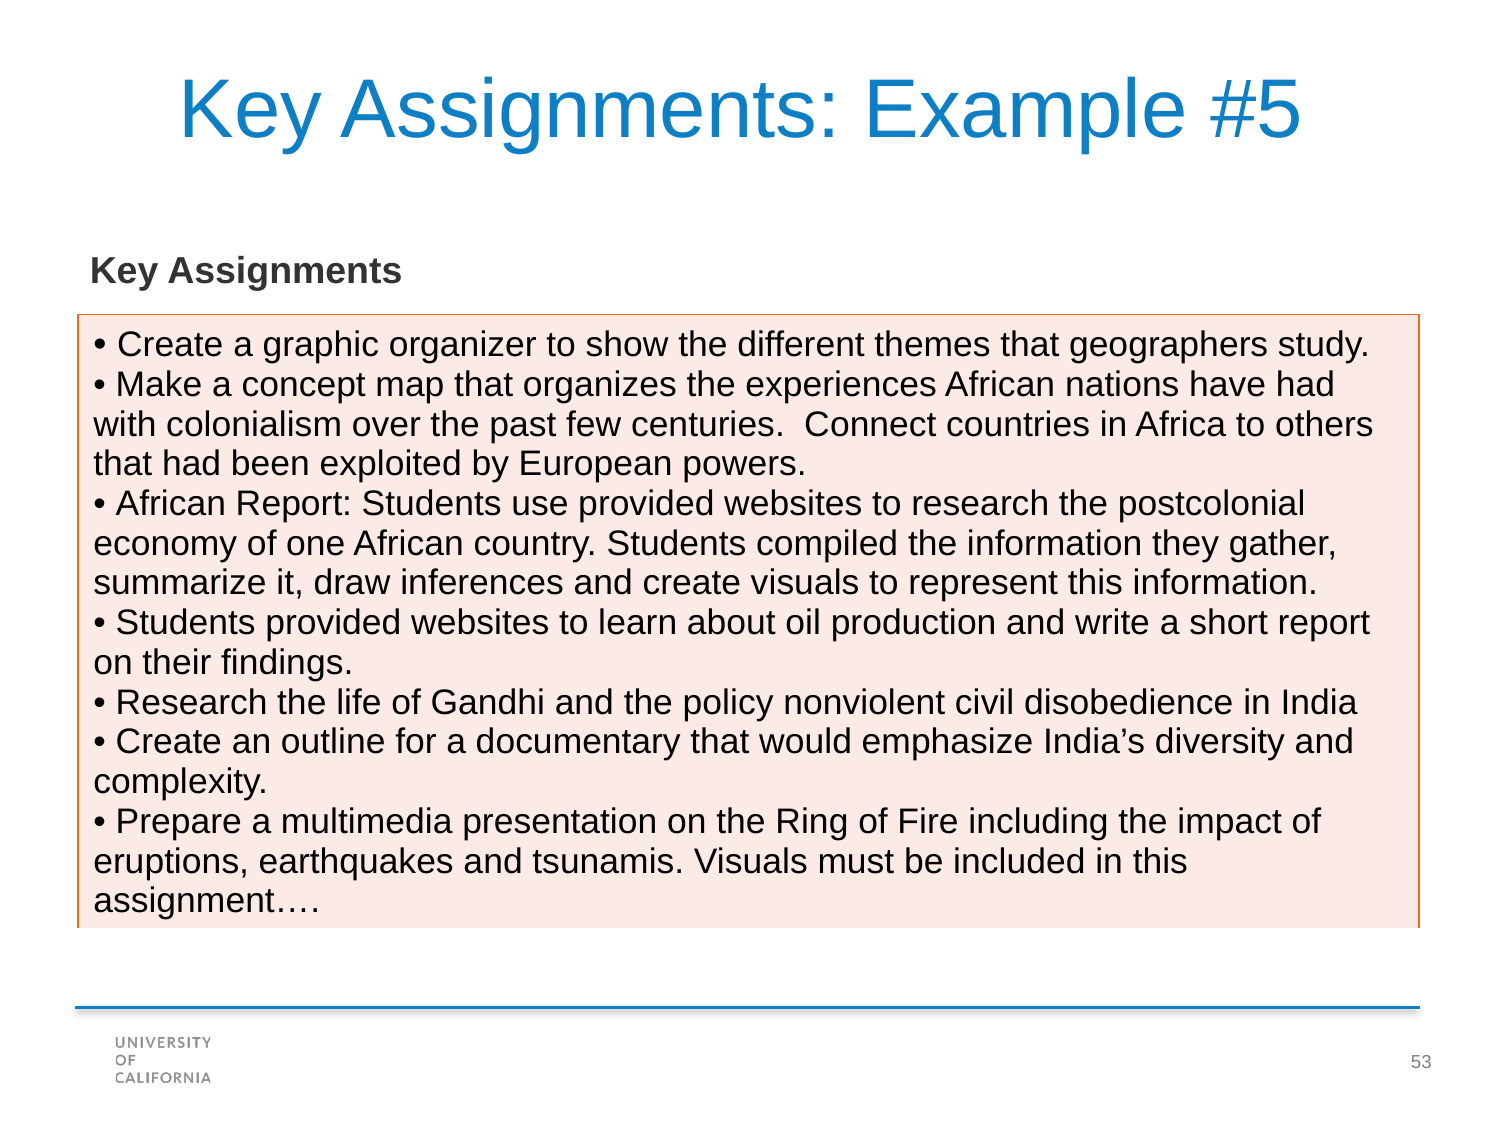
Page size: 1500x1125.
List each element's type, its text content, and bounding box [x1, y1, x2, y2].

text_box Key Assignments [74, 238, 963, 299]
slide_number 53 [1410, 1049, 1456, 1073]
table_header Create a graphic organizer to show the different themes that geographers study. Make a concept map that organizes the experiences African nations have had with colonialism over the past few centuries. Connect countries in Africa to others that had been exploited by European powers. African Report: Students use provided websites to research the postcolonial economy of one African country. Students compiled the information they gather, summarize it, draw inferences and create visuals to represent this information. Students provided websites to learn about oil production and write a short report on their findings. Research the life of Gandhi and the policy nonviolent civil disobedience in India Create an outline for a documentary that would emphasize India’s diversity and complexity. Prepare a multimedia presentation on the Ring of Fire including the impact of eruptions, earthquakes and tsunamis. Visuals must be included in this assignment…. [79, 315, 1418, 928]
list Key Assignments: Example #5 [71, 72, 1411, 155]
